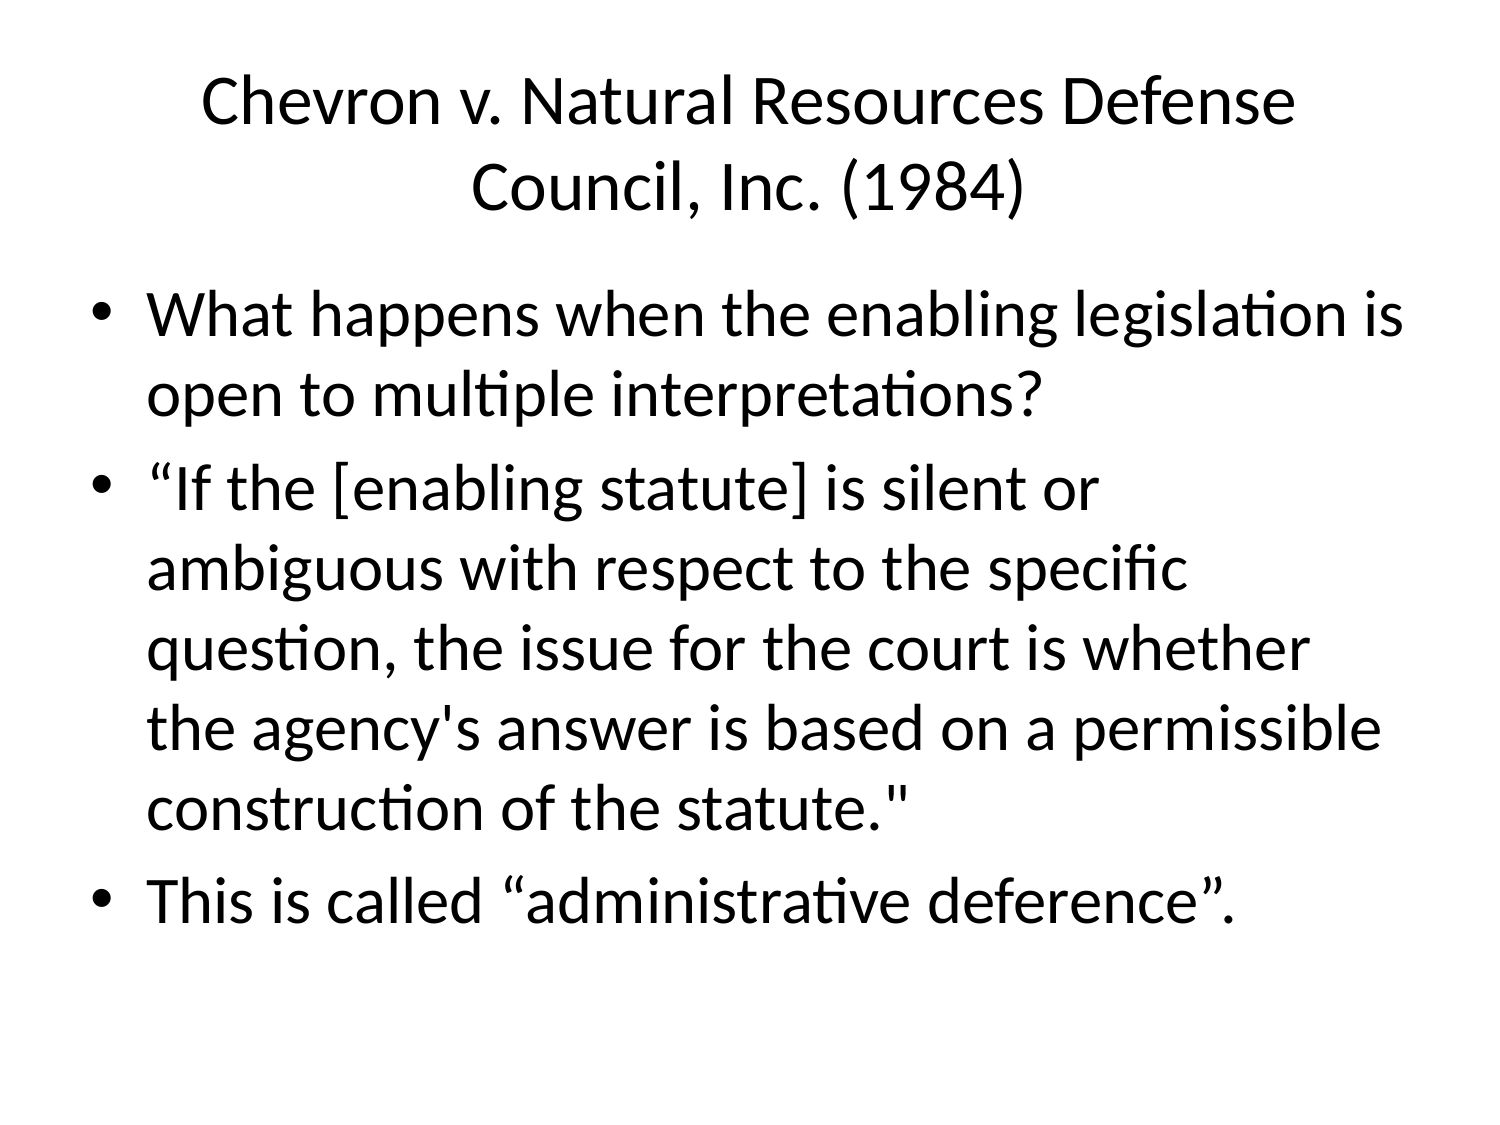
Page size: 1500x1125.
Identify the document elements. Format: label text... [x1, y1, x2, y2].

title Chevron v. Natural Resources Defense Council, Inc. (1984) [75, 45, 1425, 233]
list What happens when the enabling legislation is open to multiple interpretations? “If the [enabling statute] is silent or ambiguous with respect to the specific question, the issue for the court is whether the agency's answer is based on a permissible construction of the statute." This is called “administrative deference”. [75, 262, 1425, 1005]
